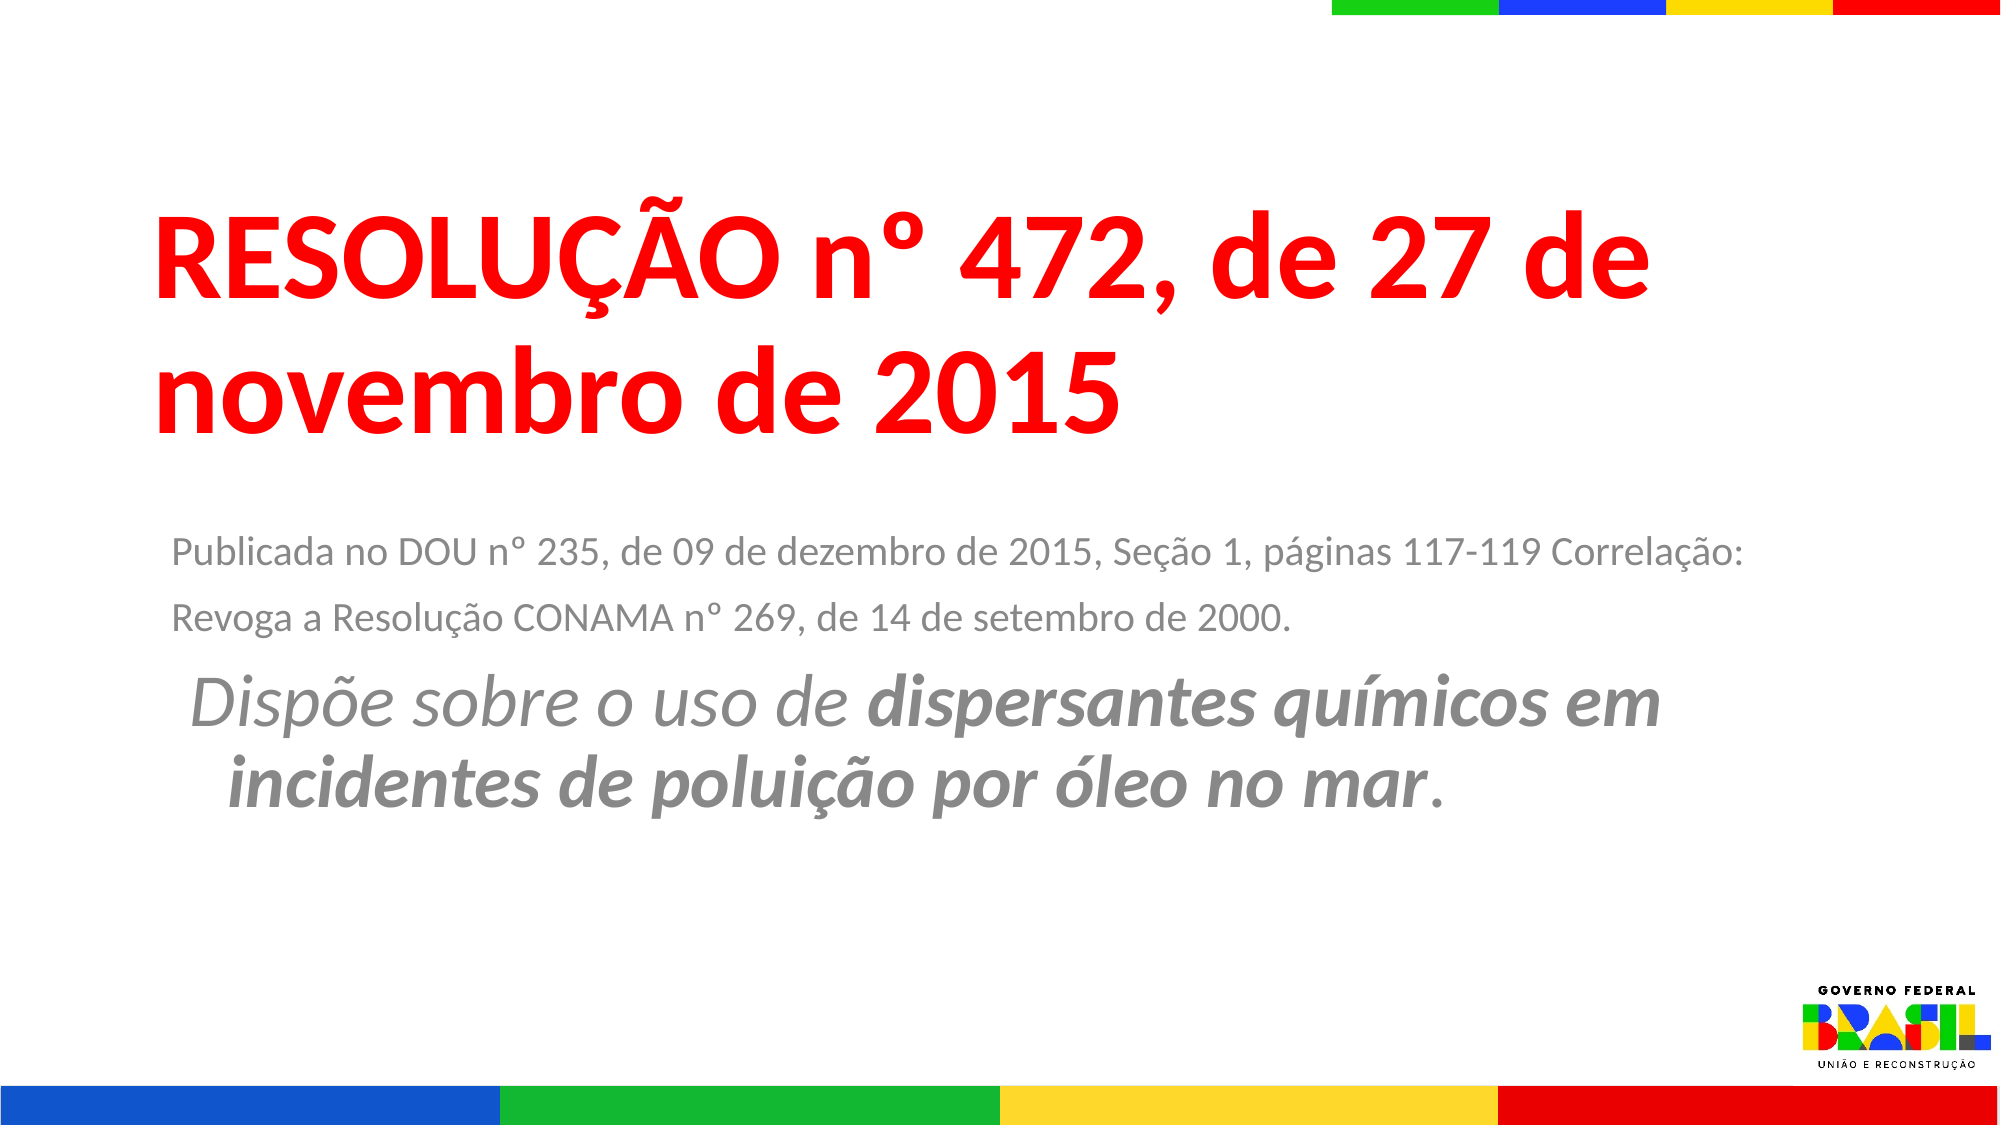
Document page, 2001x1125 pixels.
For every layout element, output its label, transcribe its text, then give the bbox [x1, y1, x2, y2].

list Publicada no DOU nº 235, de 09 de dezembro de 2015, Seção 1, páginas 117-119 Correlação: Revoga a Resolução CONAMA nº 269, de 14 de setembro de 2000. Dispõe sobre o uso de dispersantes químicos em incidentes de poluição por óleo no mar. [137, 521, 1863, 990]
title RESOLUÇÃO nº 472, de 27 de novembro de 2015 [137, 0, 1863, 468]
picture [0, 969, 2000, 1125]
